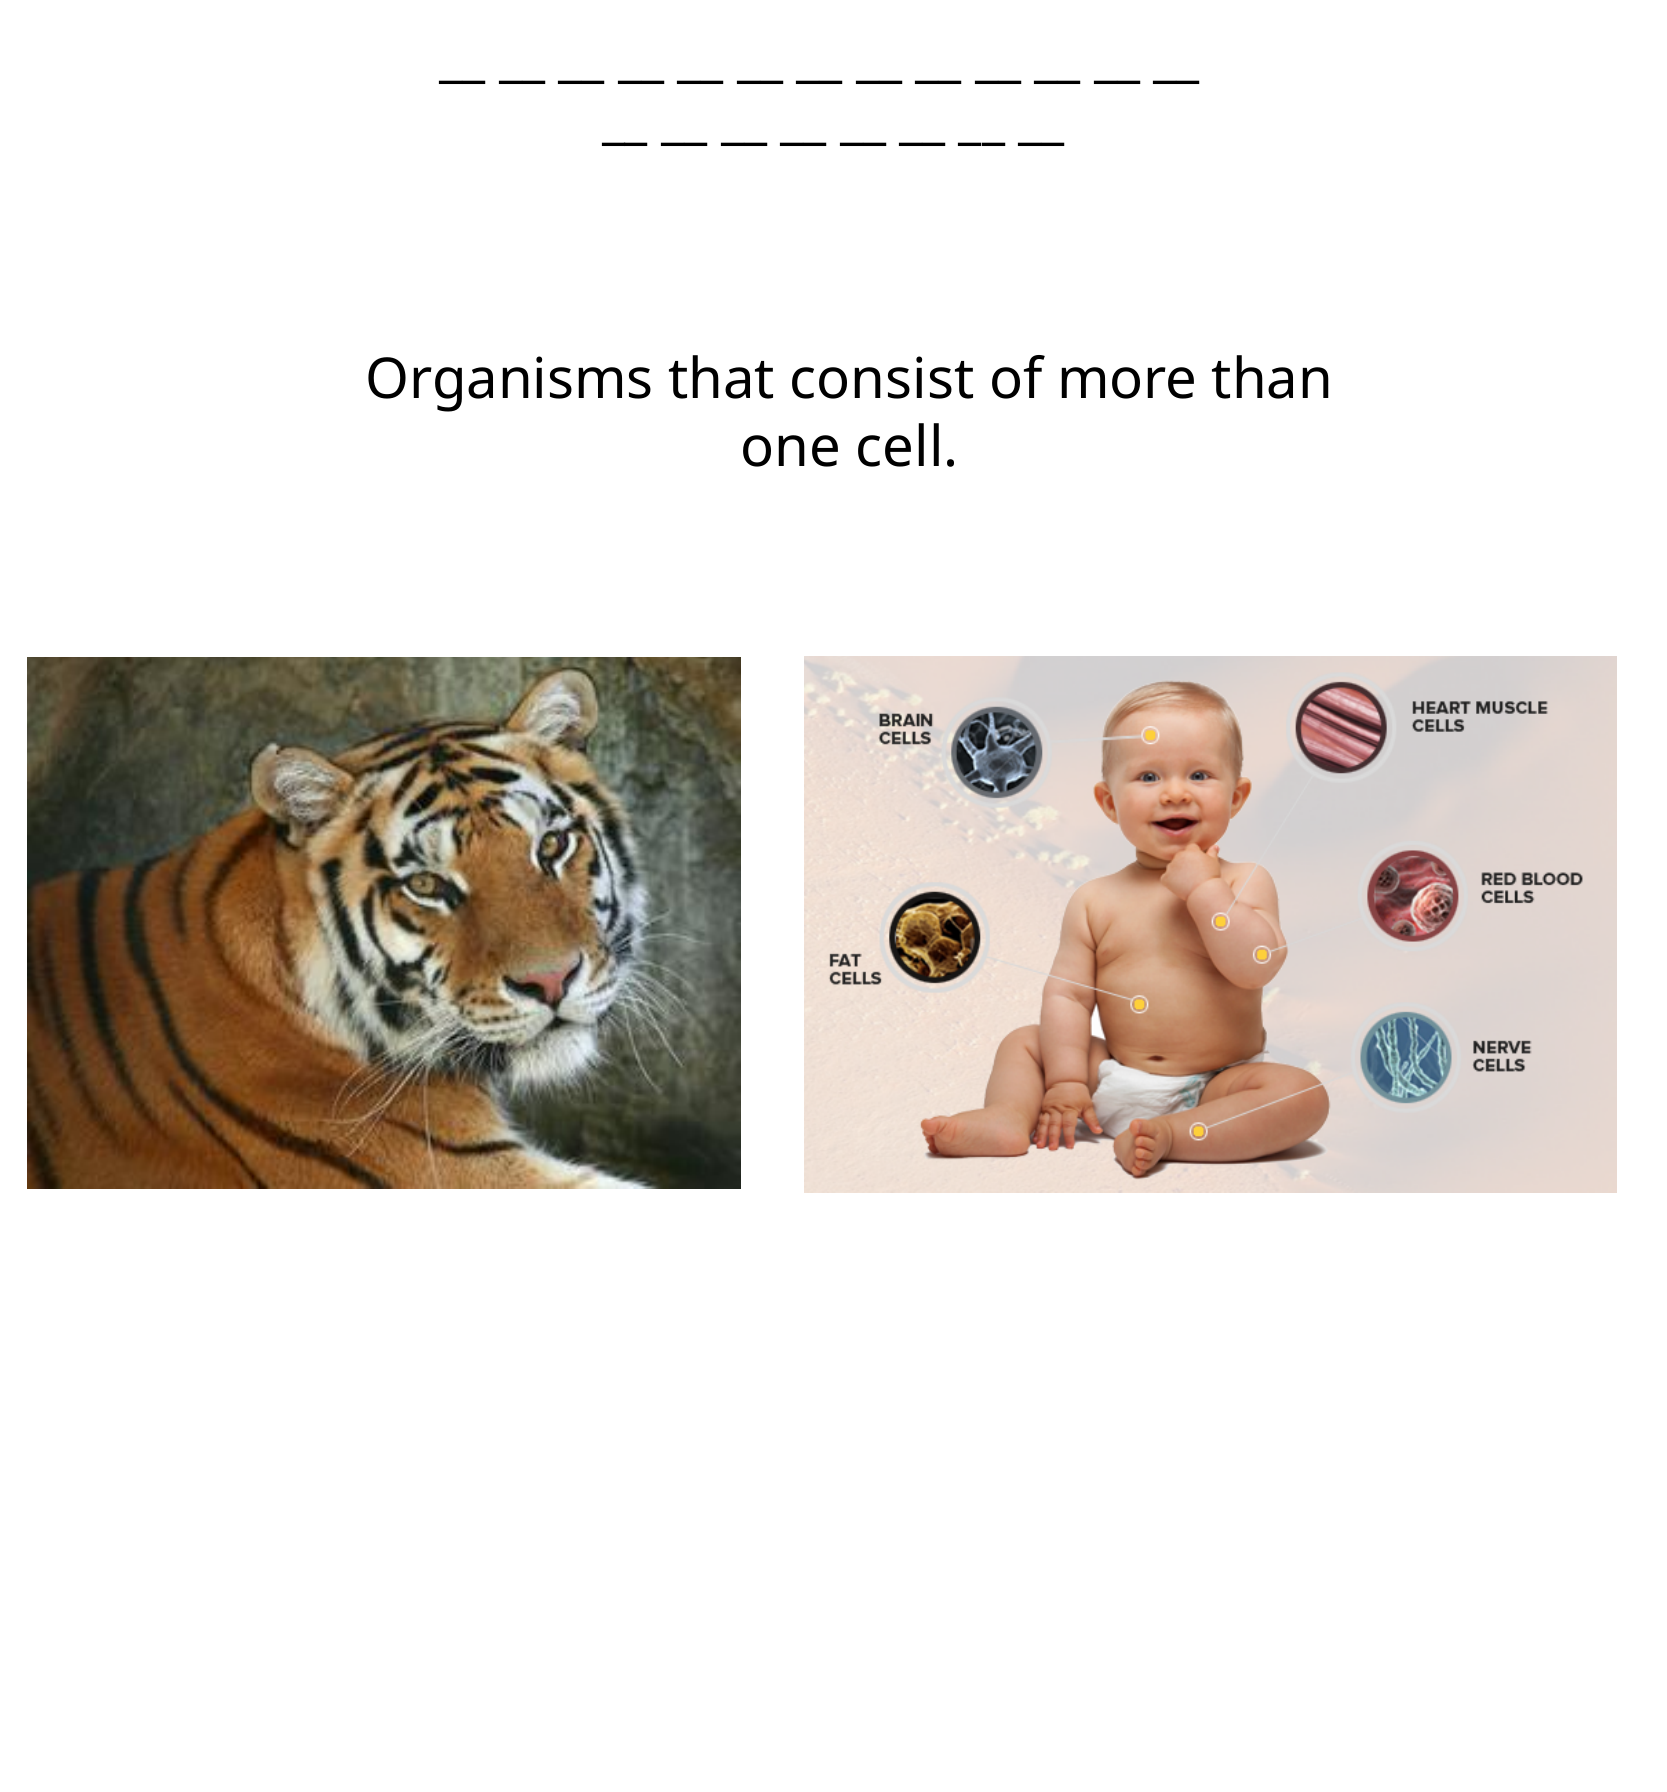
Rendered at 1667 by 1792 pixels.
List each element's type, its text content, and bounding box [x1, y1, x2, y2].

text_box Organisms that consist of more than one cell. [320, 335, 1379, 486]
picture [803, 656, 1618, 1194]
picture [26, 657, 741, 1189]
text_box __ __ __ __ __ __ __ __ __ __ __ __ __ __ __ __ __ __ __ __ __ [35, 16, 1632, 157]
